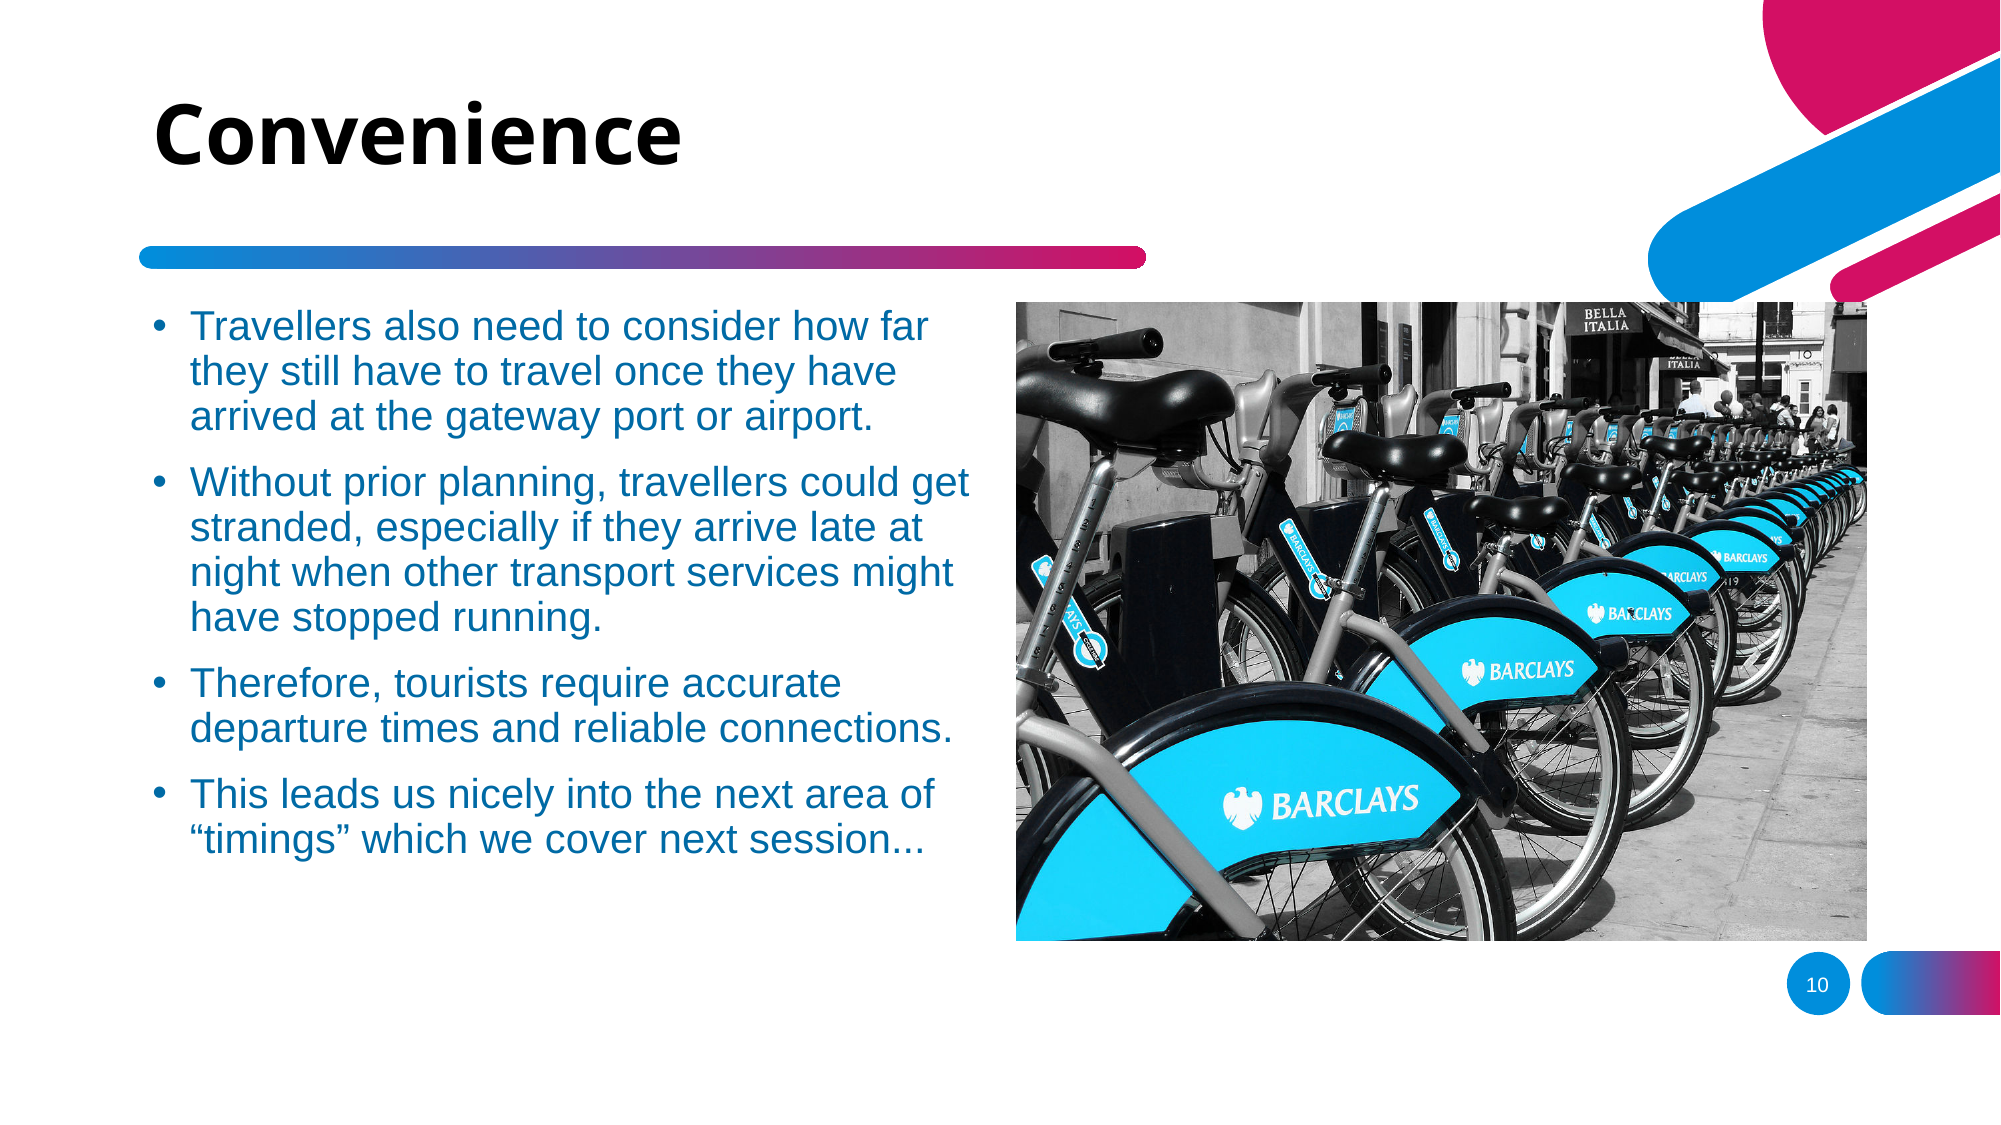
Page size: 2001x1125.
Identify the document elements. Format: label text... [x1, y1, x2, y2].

list Travellers also need to consider how far they still have to travel once they have arrived at the gateway port or airport. Without prior planning, travellers could get stranded, especially if they arrive late at night when other transport services might have stopped running. Therefore, tourists require accurate departure times and reliable connections. This leads us nicely into the next area of “timings” which we cover next session... [137, 297, 988, 1048]
slide_number 10 [1772, 954, 1863, 1015]
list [1016, 302, 1867, 941]
title Convenience [137, 59, 1623, 215]
